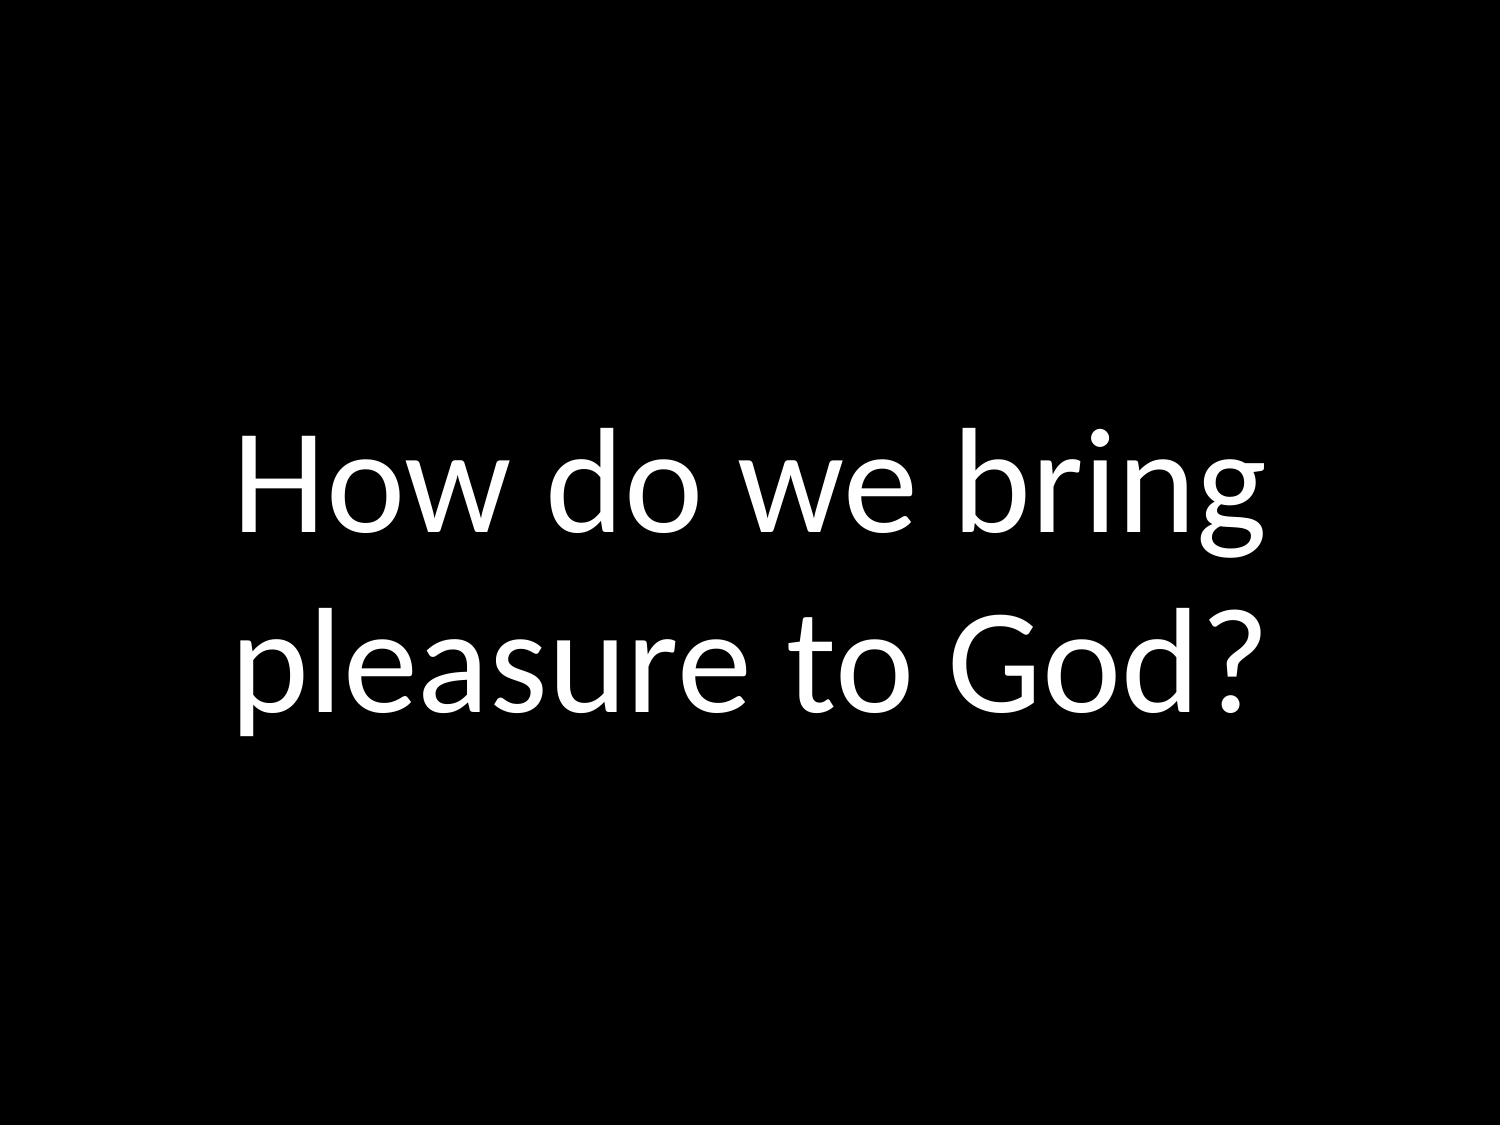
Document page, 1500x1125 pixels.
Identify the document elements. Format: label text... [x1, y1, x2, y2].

title How do we bring pleasure to God? [0, 0, 1500, 1125]
